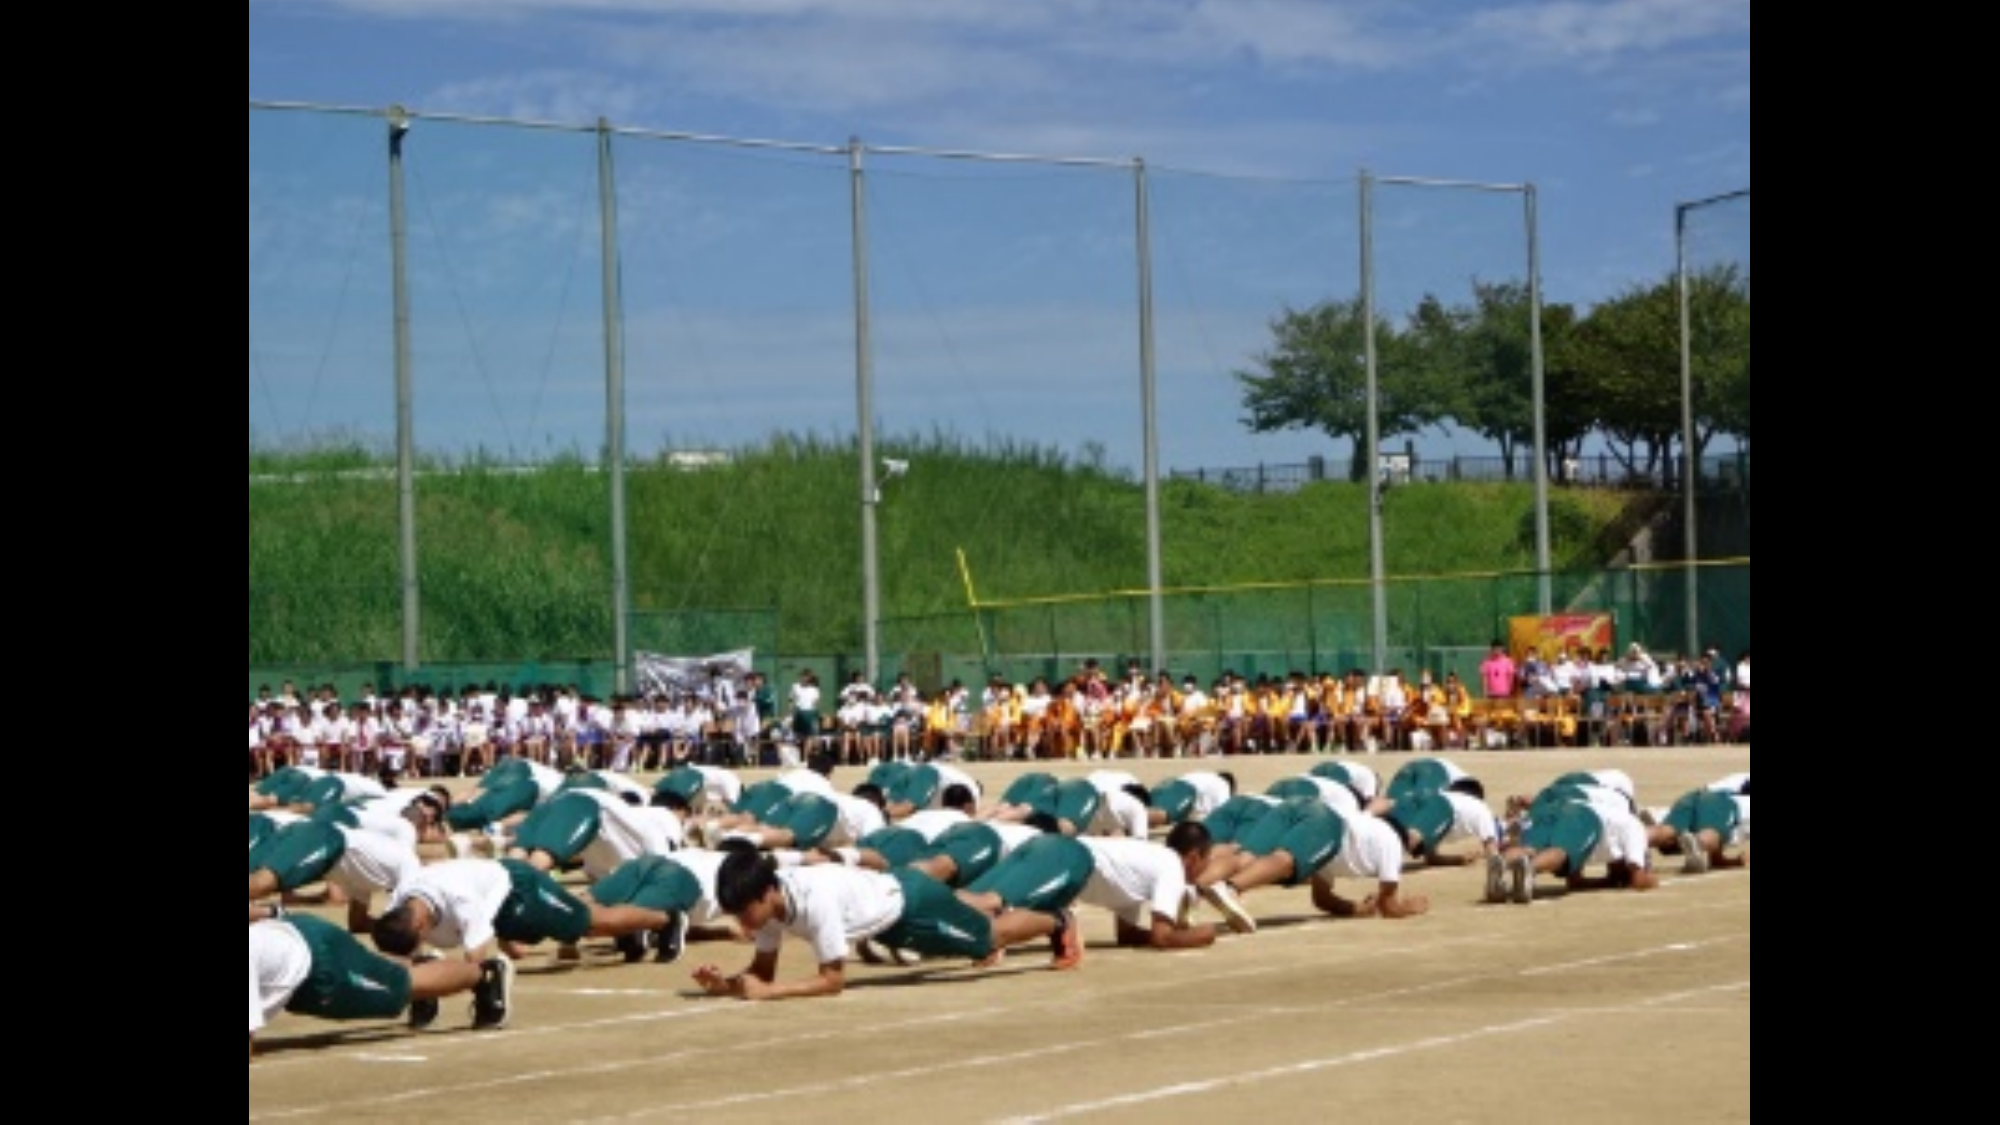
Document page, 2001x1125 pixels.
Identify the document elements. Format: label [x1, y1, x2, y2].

picture [249, 0, 1750, 1125]
